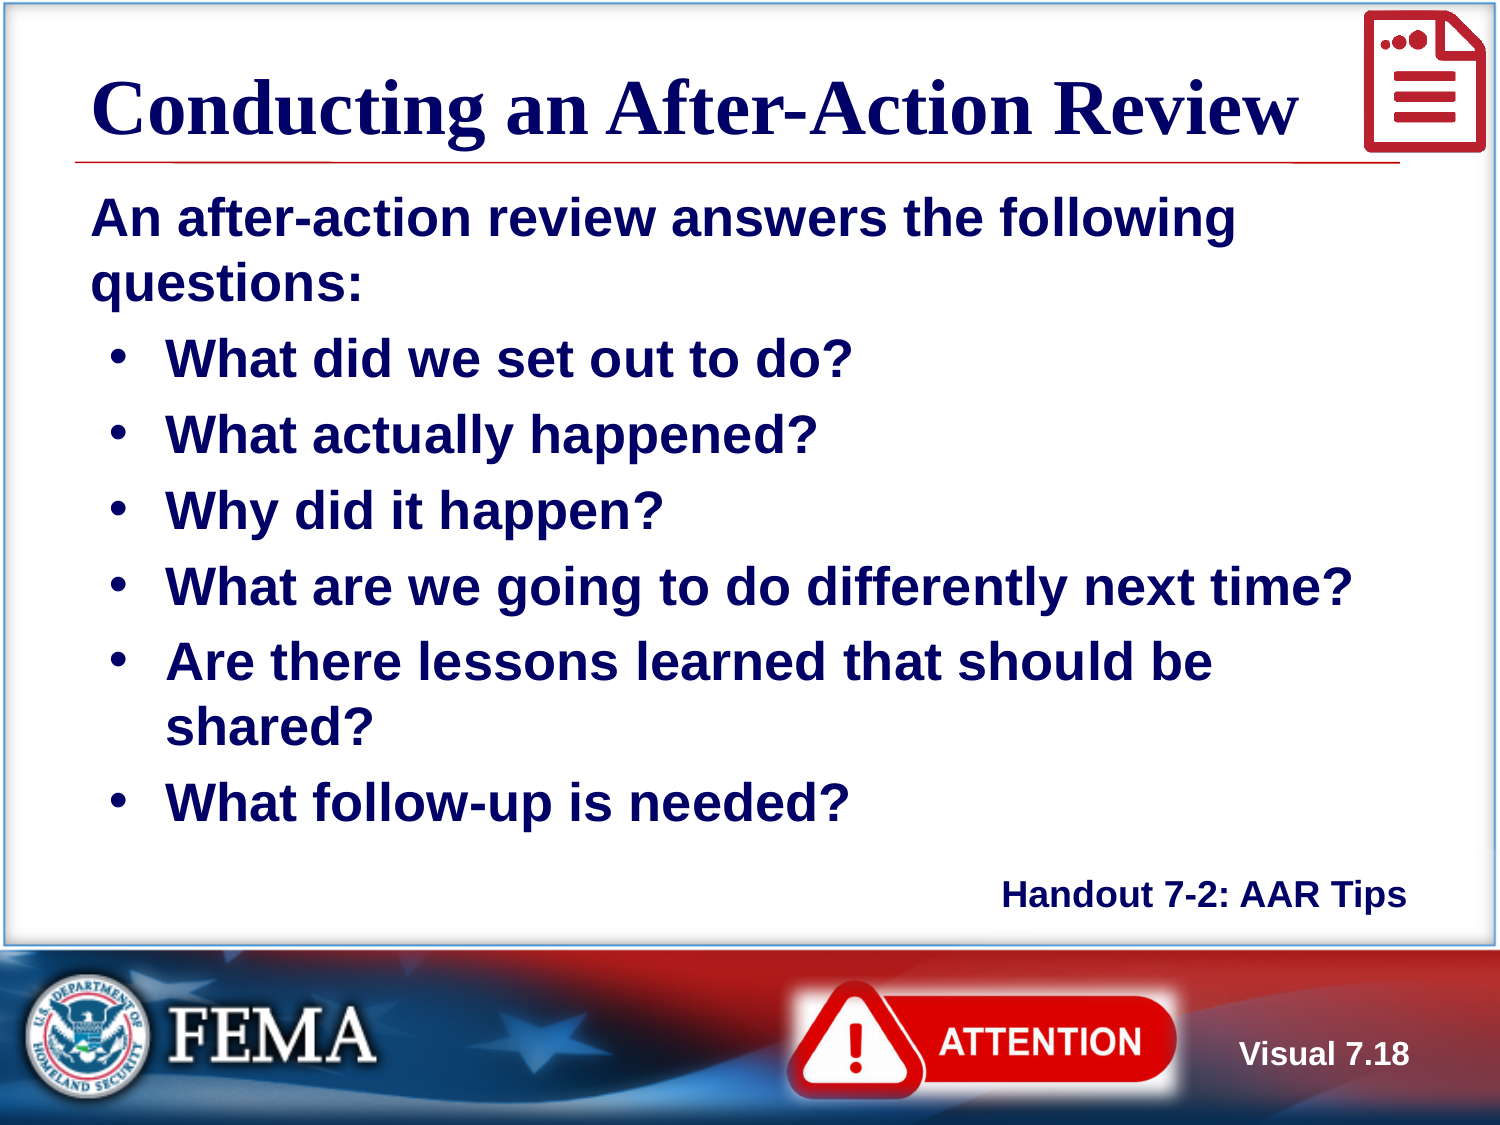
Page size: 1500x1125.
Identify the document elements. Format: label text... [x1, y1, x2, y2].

text_box Handout 7-2: AAR Tips [986, 862, 1423, 923]
text_box Visual 7.18 [1198, 1024, 1425, 1103]
picture [0, 0, 1500, 1125]
title Conducting an After-Action Review [74, 49, 1356, 156]
list An after-action review answers the following questions: What did we set out to do? What actually happened? Why did it happen? What are we going to do differently next time? Are there lessons learned that should be shared? What follow-up is needed? Handout 7-2: AAR Tips [74, 175, 1426, 938]
